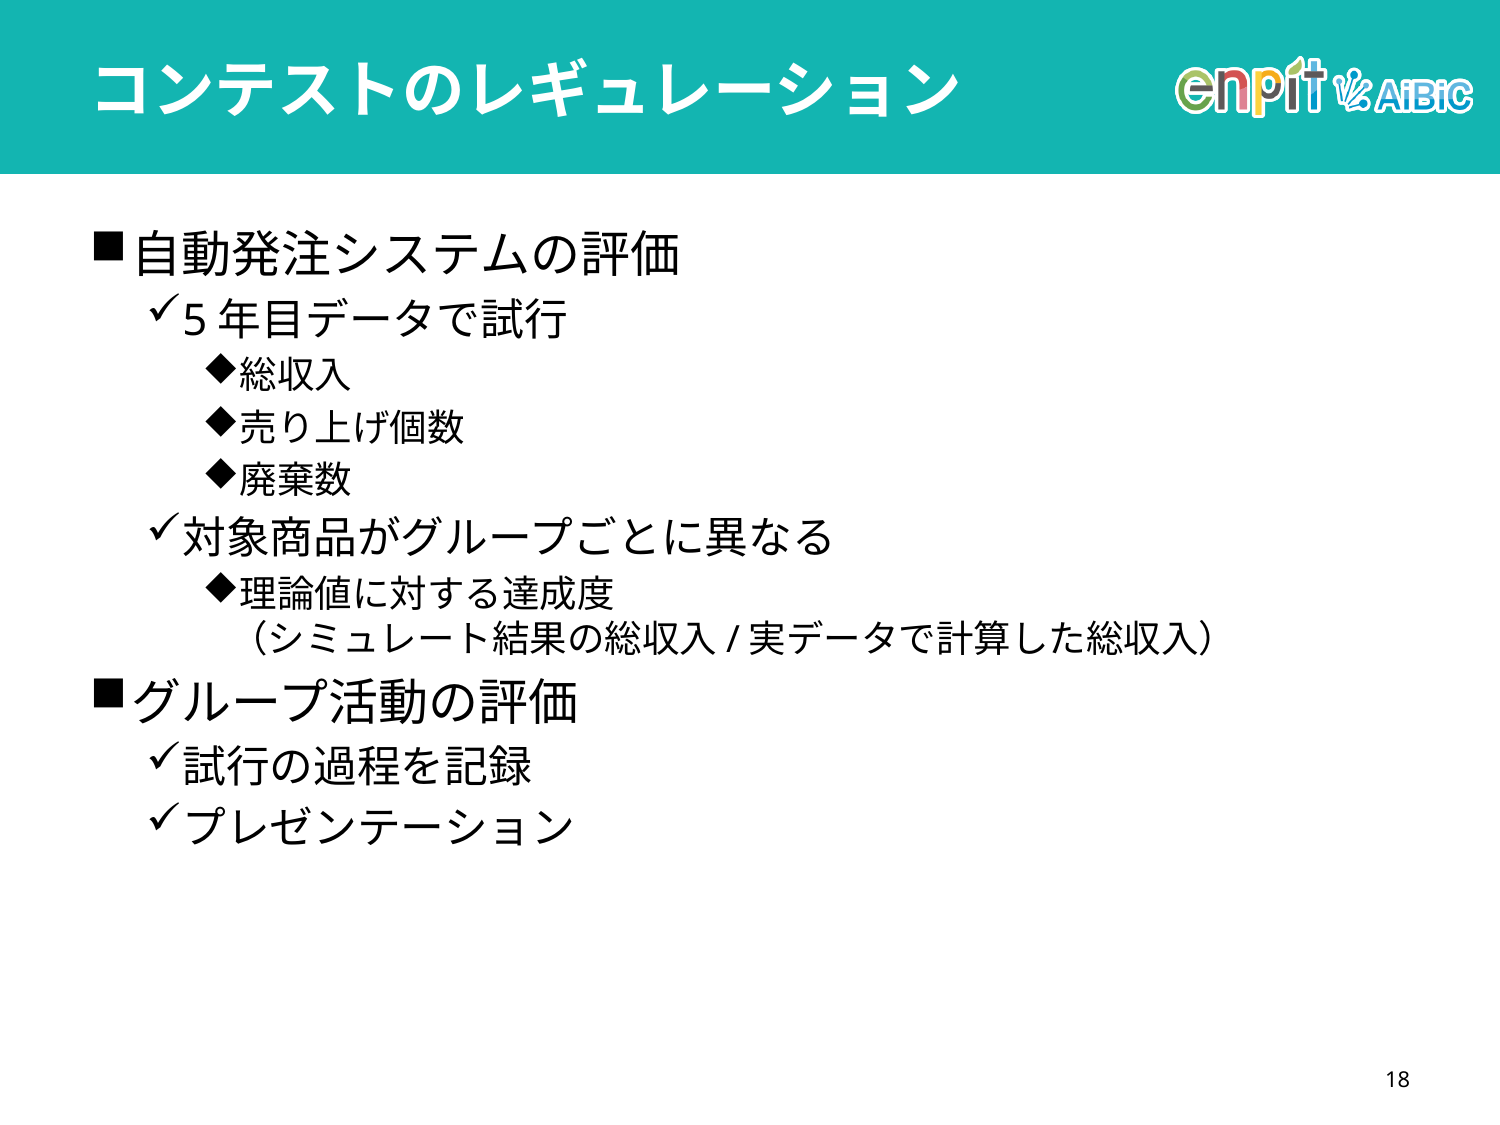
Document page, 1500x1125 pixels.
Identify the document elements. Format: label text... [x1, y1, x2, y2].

picture [0, 0, 1500, 1125]
title コンテストのレギュレーション [75, 23, 1425, 151]
list 自動発注システムの評価 5年目データで試行 総収入 売り上げ個数 廃棄数 対象商品がグループごとに異なる 理論値に対する達成度 （シミュレート結果の総収入/実データで計算した総収入） グループ活動の評価 試行の過程を記録 プレゼンテーション [75, 215, 1425, 1005]
slide_number 18 [1074, 1042, 1425, 1103]
